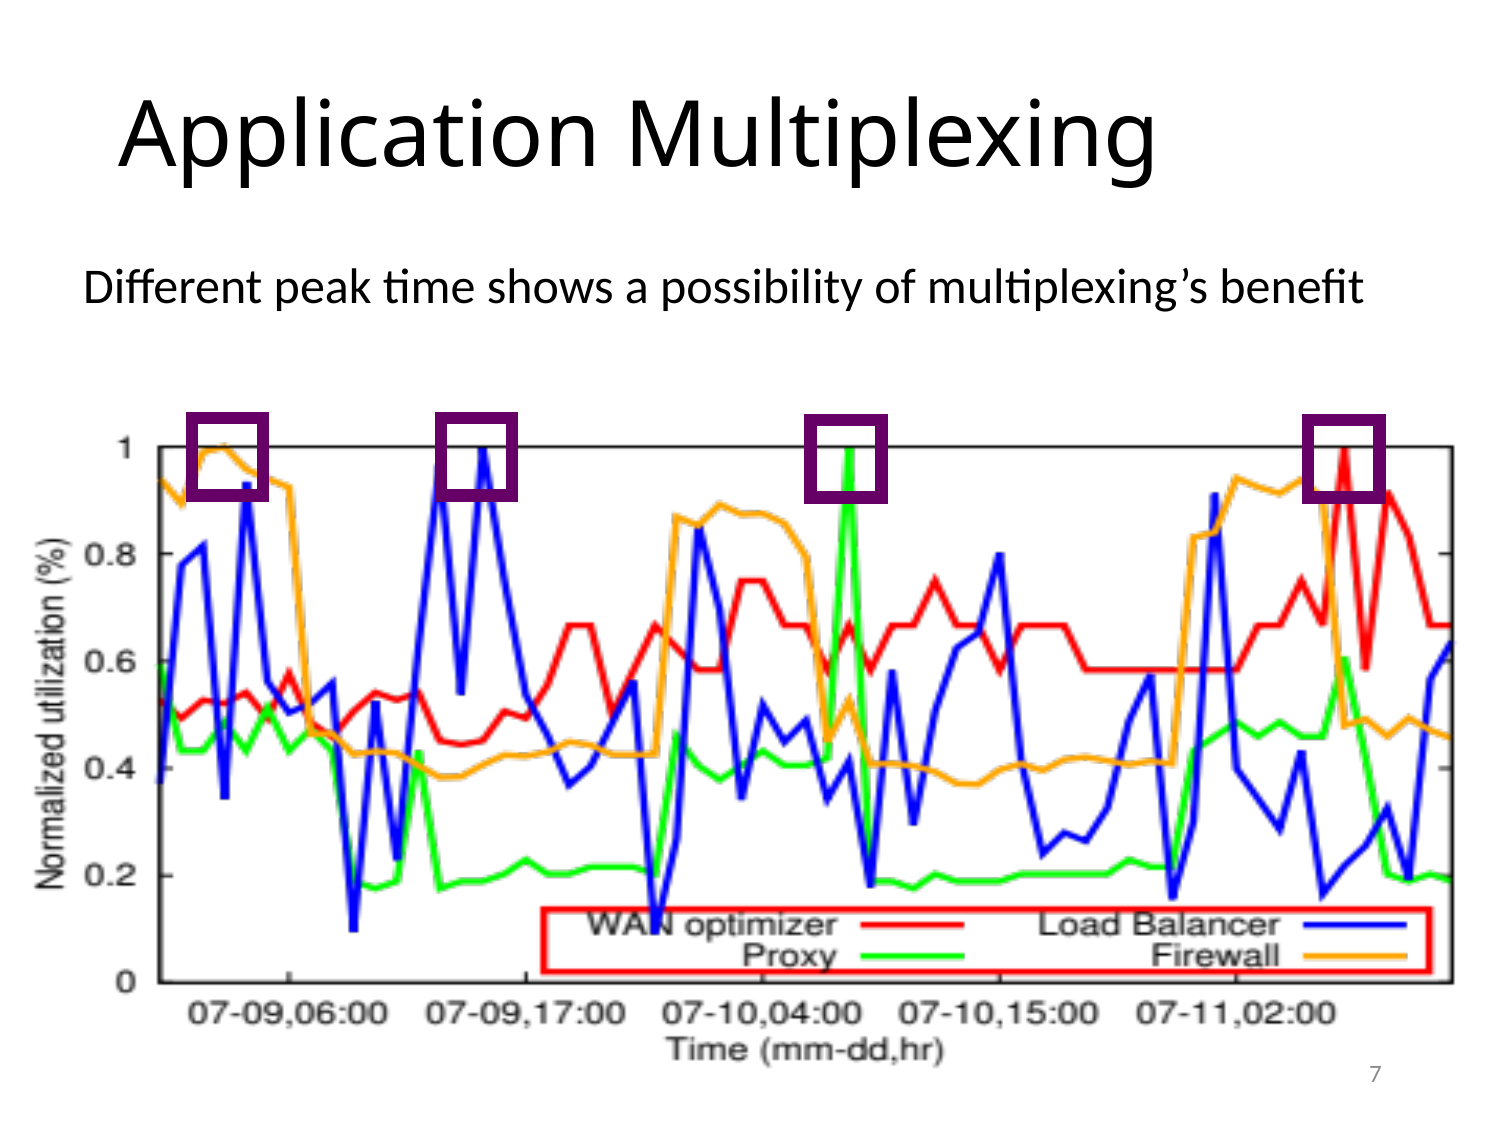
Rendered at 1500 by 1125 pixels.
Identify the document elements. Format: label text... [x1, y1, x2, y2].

picture [14, 303, 1500, 1125]
title Application Multiplexing [103, 59, 1397, 214]
text_box Different peak time shows a possibility of multiplexing’s benefit [68, 246, 1408, 303]
